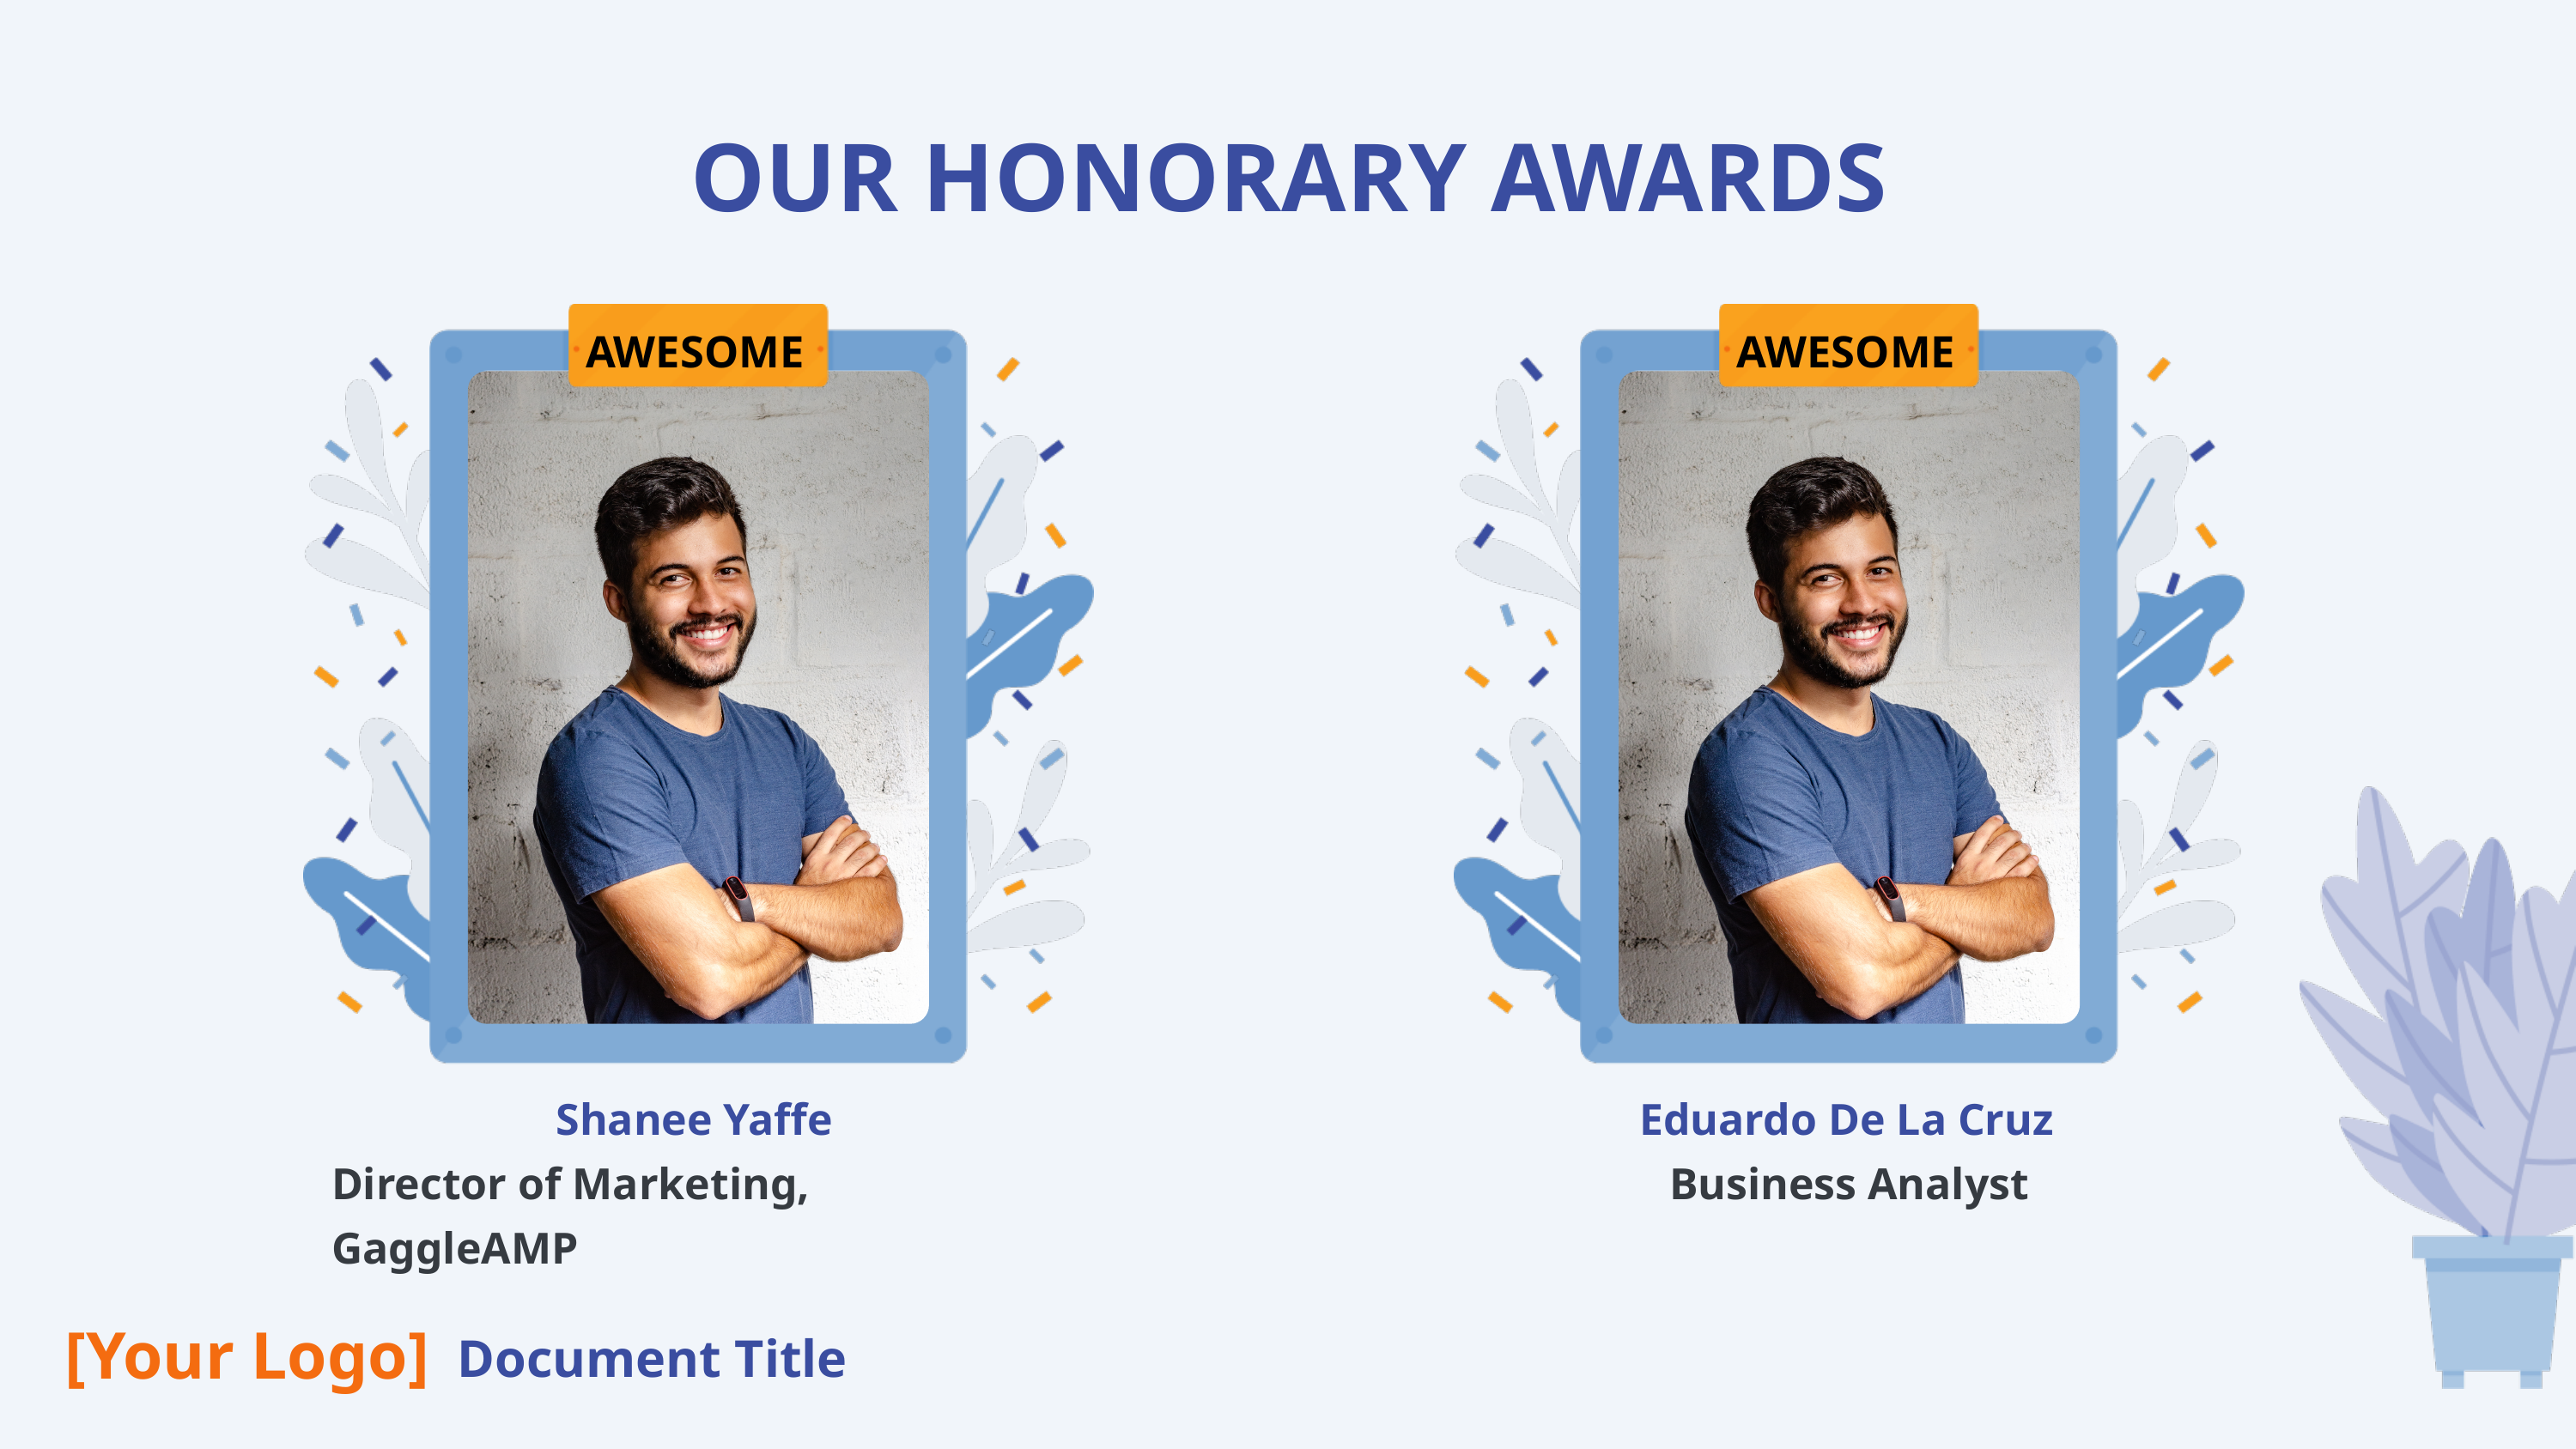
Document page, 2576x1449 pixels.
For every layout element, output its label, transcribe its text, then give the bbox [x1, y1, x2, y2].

text_box Document Title [457, 1326, 854, 1389]
text_box Business Analyst [1667, 1143, 2032, 1209]
text_box OUR HONORARY AWARDS [683, 118, 1895, 231]
picture [2300, 785, 2576, 1389]
text_box Director of Marketing, GaggleAMP [331, 1143, 1066, 1209]
picture [1454, 304, 2245, 1064]
text_box [Your Logo] [64, 1331, 491, 1423]
text_box Shanee Yaffe [556, 1079, 841, 1143]
text_box Eduardo De La Cruz [1639, 1079, 2060, 1144]
picture [303, 304, 1094, 1064]
